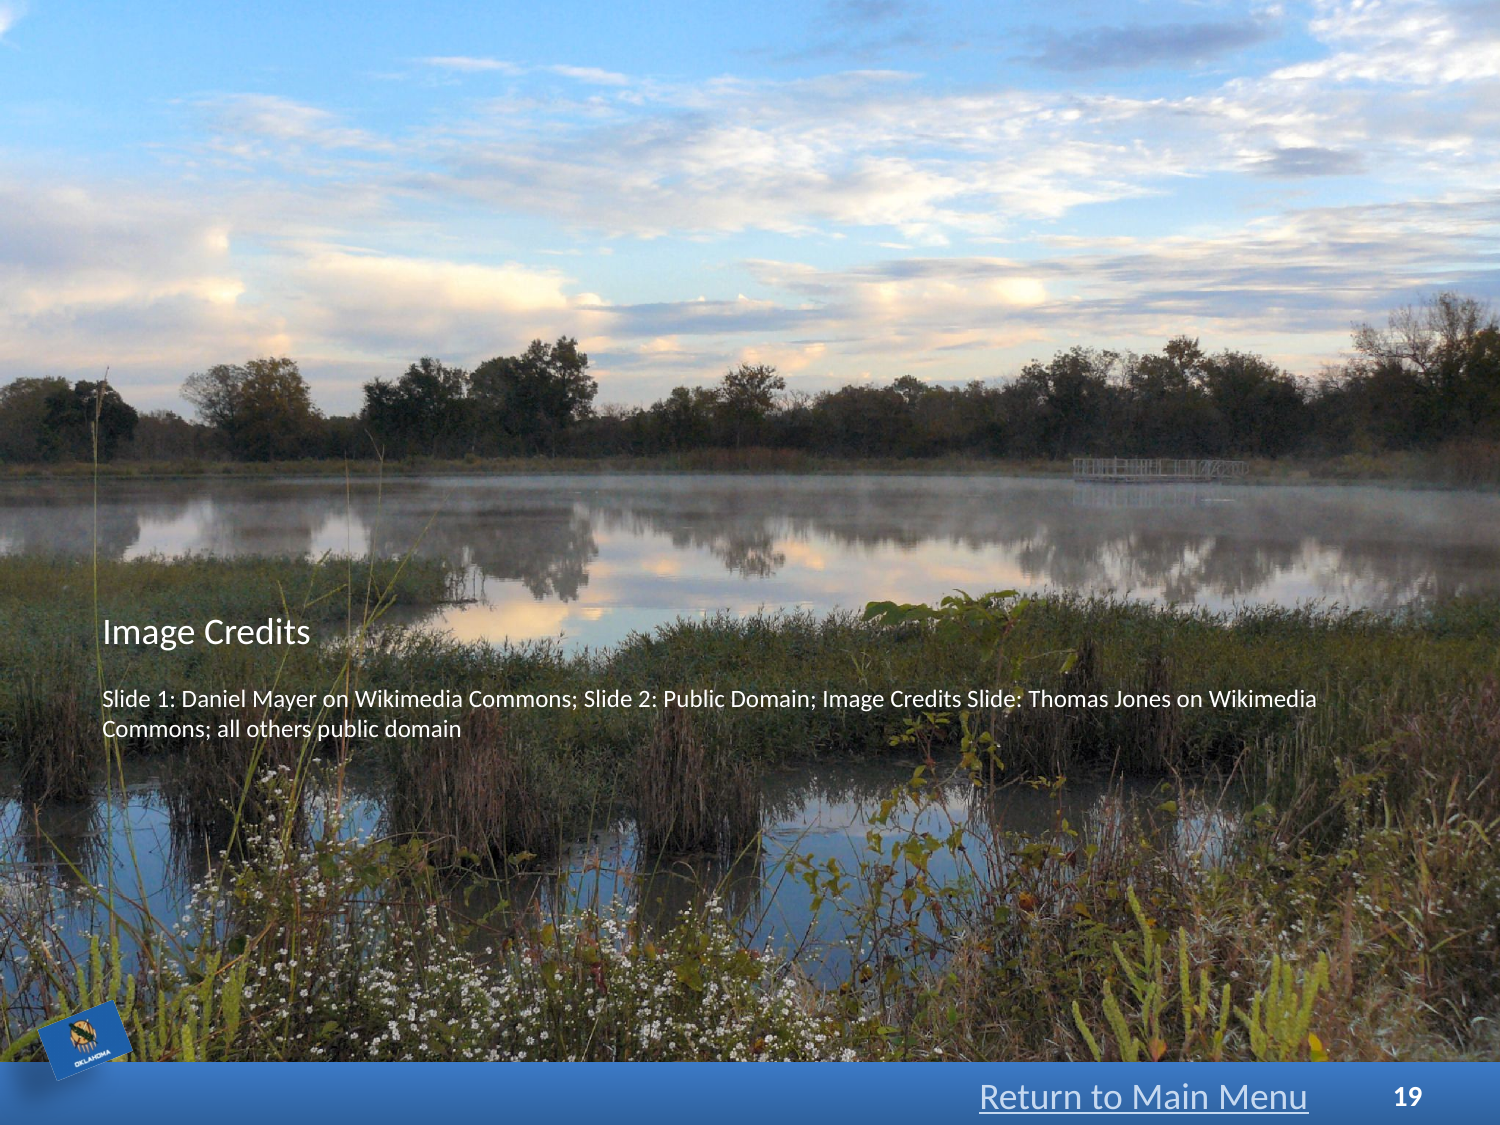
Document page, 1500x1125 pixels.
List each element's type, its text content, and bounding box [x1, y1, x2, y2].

text_box Image Credits Slide 1: Daniel Mayer on Wikimedia Commons; Slide 2: Public Domain; Image Credits Slide: Thomas Jones on Wikimedia Commons; all others public domain [87, 600, 1388, 750]
slide_number 19 [1087, 1065, 1438, 1125]
picture [0, 0, 1500, 1080]
text_box Return to Main Menu [973, 1073, 1087, 1116]
